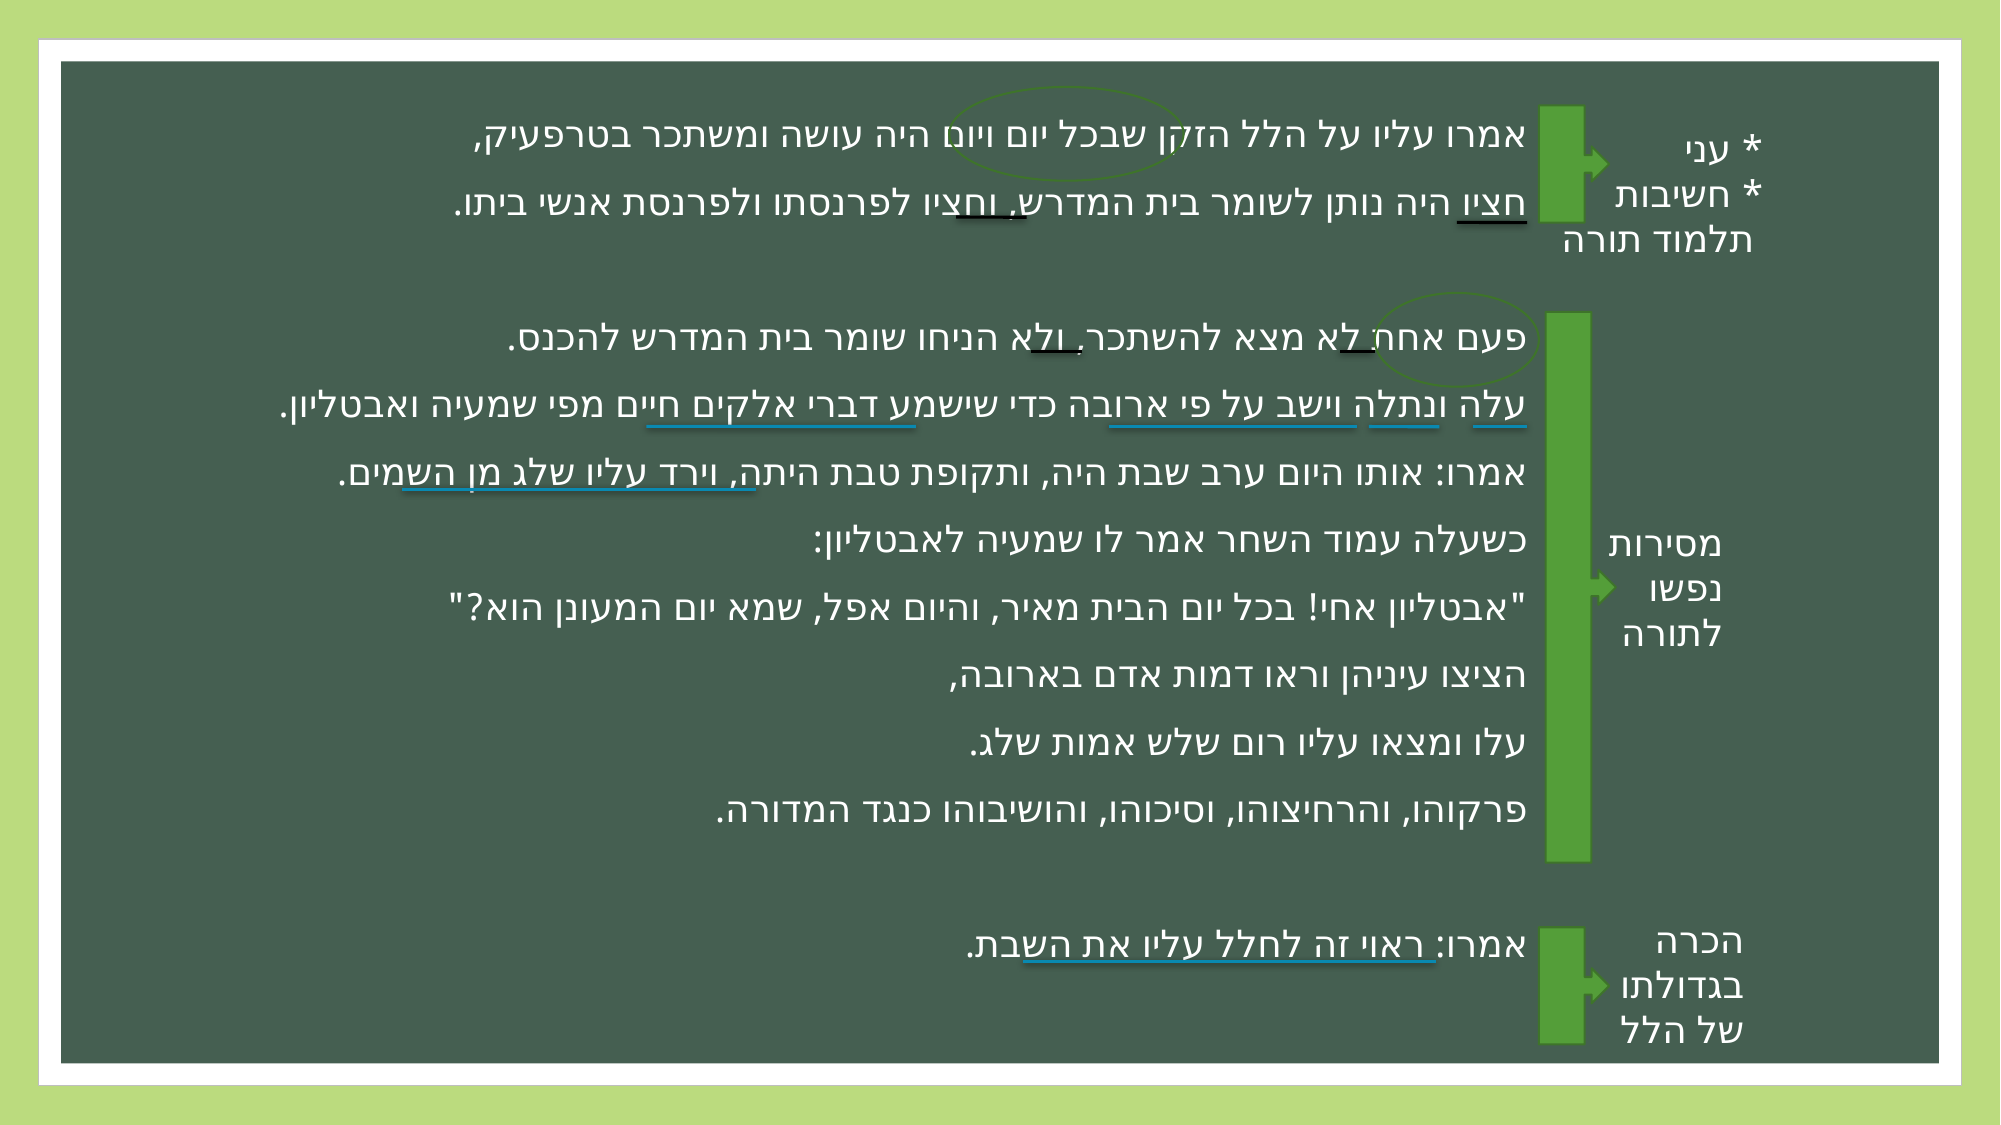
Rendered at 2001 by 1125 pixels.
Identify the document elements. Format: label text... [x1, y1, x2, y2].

text_box [1544, 310, 1593, 864]
text_box מסירות נפשו לתורה [1550, 511, 1739, 662]
text_box * עני * חשיבות תלמוד תורה [1546, 117, 1779, 267]
text_box הכרה בגדולתו של הלל [1605, 908, 1760, 1059]
text_box [948, 85, 1185, 182]
text_box אמרו עליו על הלל הזקן שבכל יום ויום היה עושה ומשתכר בטרפעיק, חציו היה נותן לשומר בית המדרש, וחציו לפרנסתו ולפרנסת אנשי ביתו. פעם אחת לא מצא להשתכר, ולא הניחו שומר בית המדרש להכנס. עלה ונתלה וישב על פי ארובה כדי שישמע דברי אלקים חיים מפי שמעיה ואבטליון. אמרו: אותו היום ערב שבת היה, ותקופת טבת היתה, וירד עליו שלג מן השמים. כשעלה עמוד השחר אמר לו שמעיה לאבטליון: "אבטליון אחי! בכל יום הבית מאיר, והיום אפל, שמא יום המעונן הוא?" הציצו עיניהן וראו דמות אדם בארובה, עלו ומצאו עליו רום שלש אמות שלג. פרקוהו, והרחיצוהו, וסיכוהו, והושיבוהו כנגד המדורה. אמרו: ראוי זה לחלל עליו את השבת. [230, 80, 1543, 973]
text_box [1373, 291, 1540, 388]
text_box [1537, 104, 1586, 224]
text_box [1537, 926, 1605, 1046]
